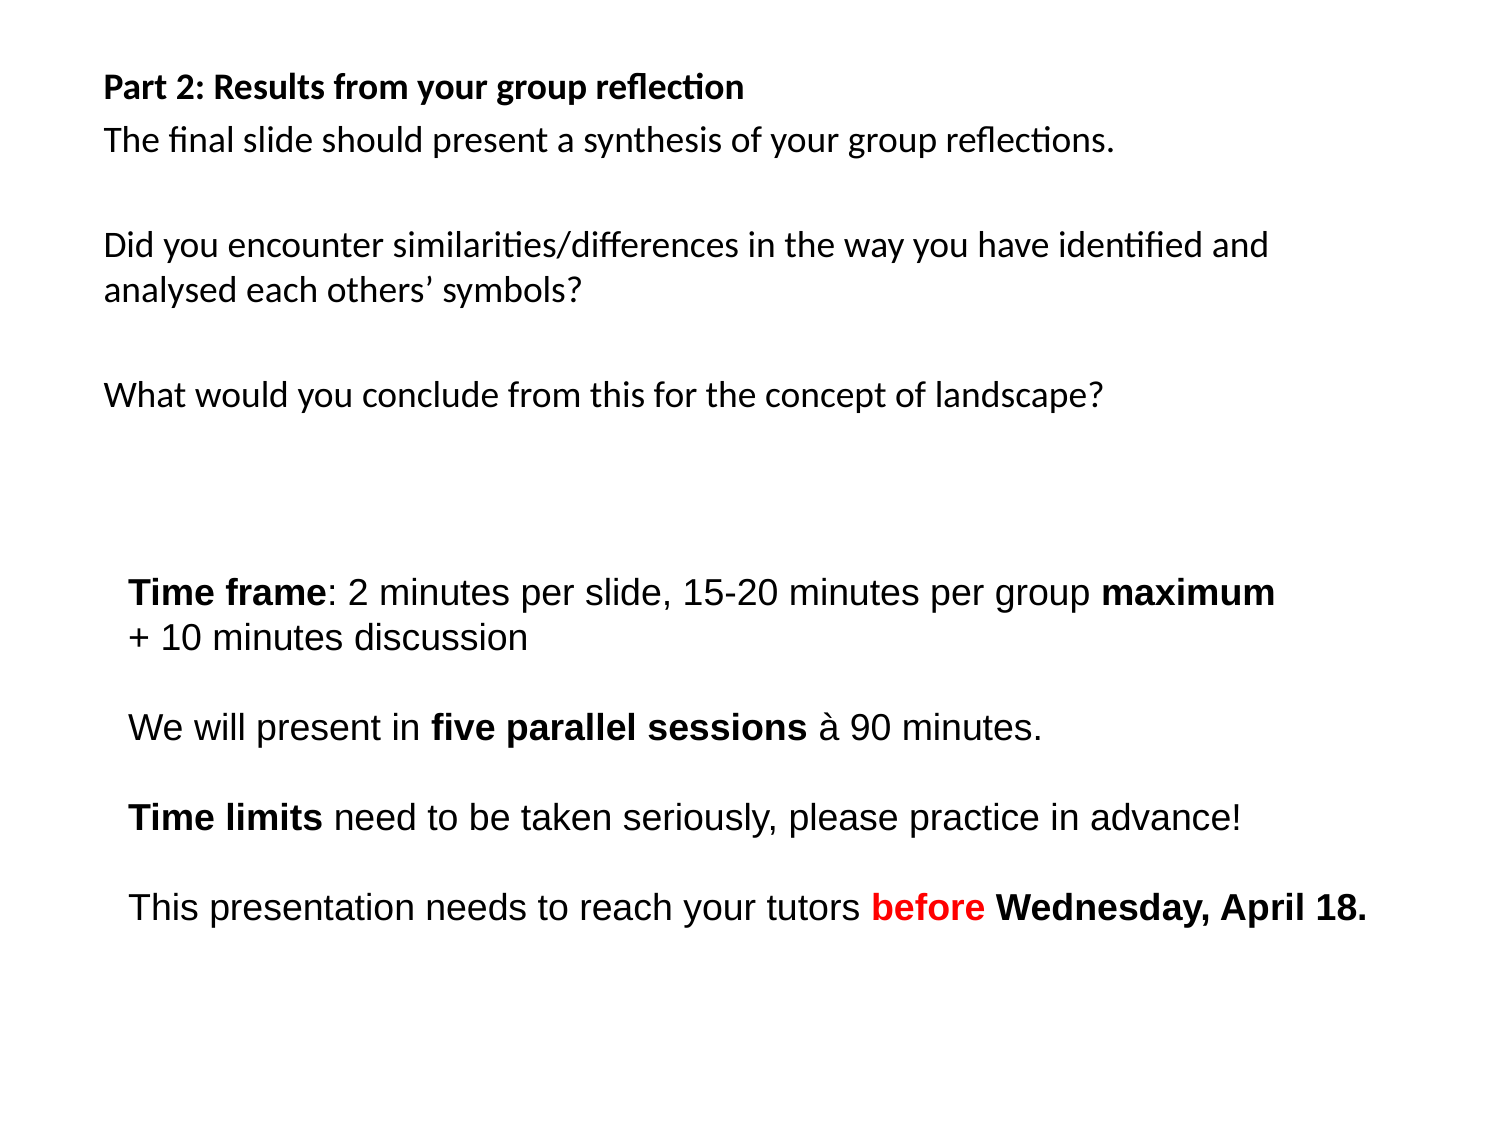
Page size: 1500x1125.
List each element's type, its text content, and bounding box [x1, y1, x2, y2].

subtitle Part 2: Results from your group reflection The final slide should present a synthesis of your group reflections. Did you encounter similarities/differences in the way you have identified and analysed each others’ symbols? What would you conclude from this for the concept of landscape? [88, 54, 1412, 457]
text_box Time frame: 2 minutes per slide, 15-20 minutes per group maximum + 10 minutes discussion We will present in five parallel sessions à 90 minutes. Time limits need to be taken seriously, please practice in advance! This presentation needs to reach your tutors before Wednesday, April 18. [113, 470, 1384, 935]
